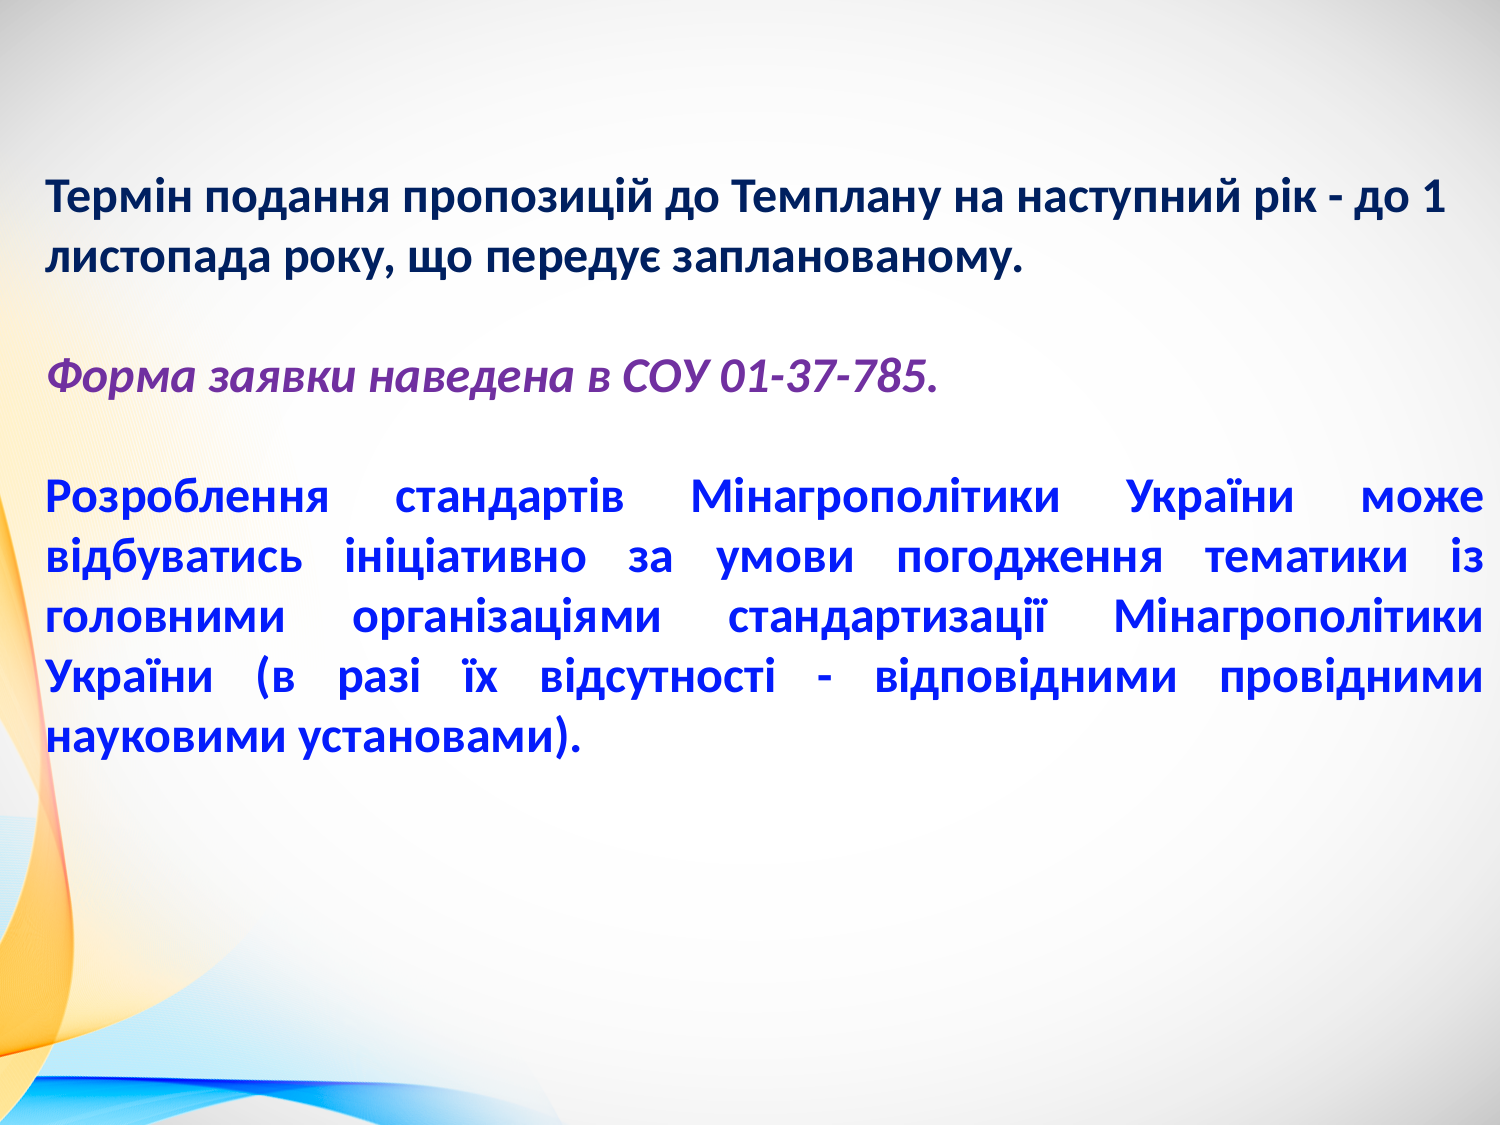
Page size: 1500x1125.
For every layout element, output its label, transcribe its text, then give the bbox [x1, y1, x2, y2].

picture [0, 0, 1500, 1125]
text_box Термін подання пропозицій до Темплану на наступний рік - до 1 листопада року, що передує запланованому. Форма заявки наведена в СОУ 01-37-785. Розроблення стандартів Мінагрополітики України може відбуватись ініціативно за умови погодження тематики із головними організаціями стандартизації Мінагрополітики України (в разі їх відсутності - відповідними провідними науковими установами). [30, 154, 1500, 770]
